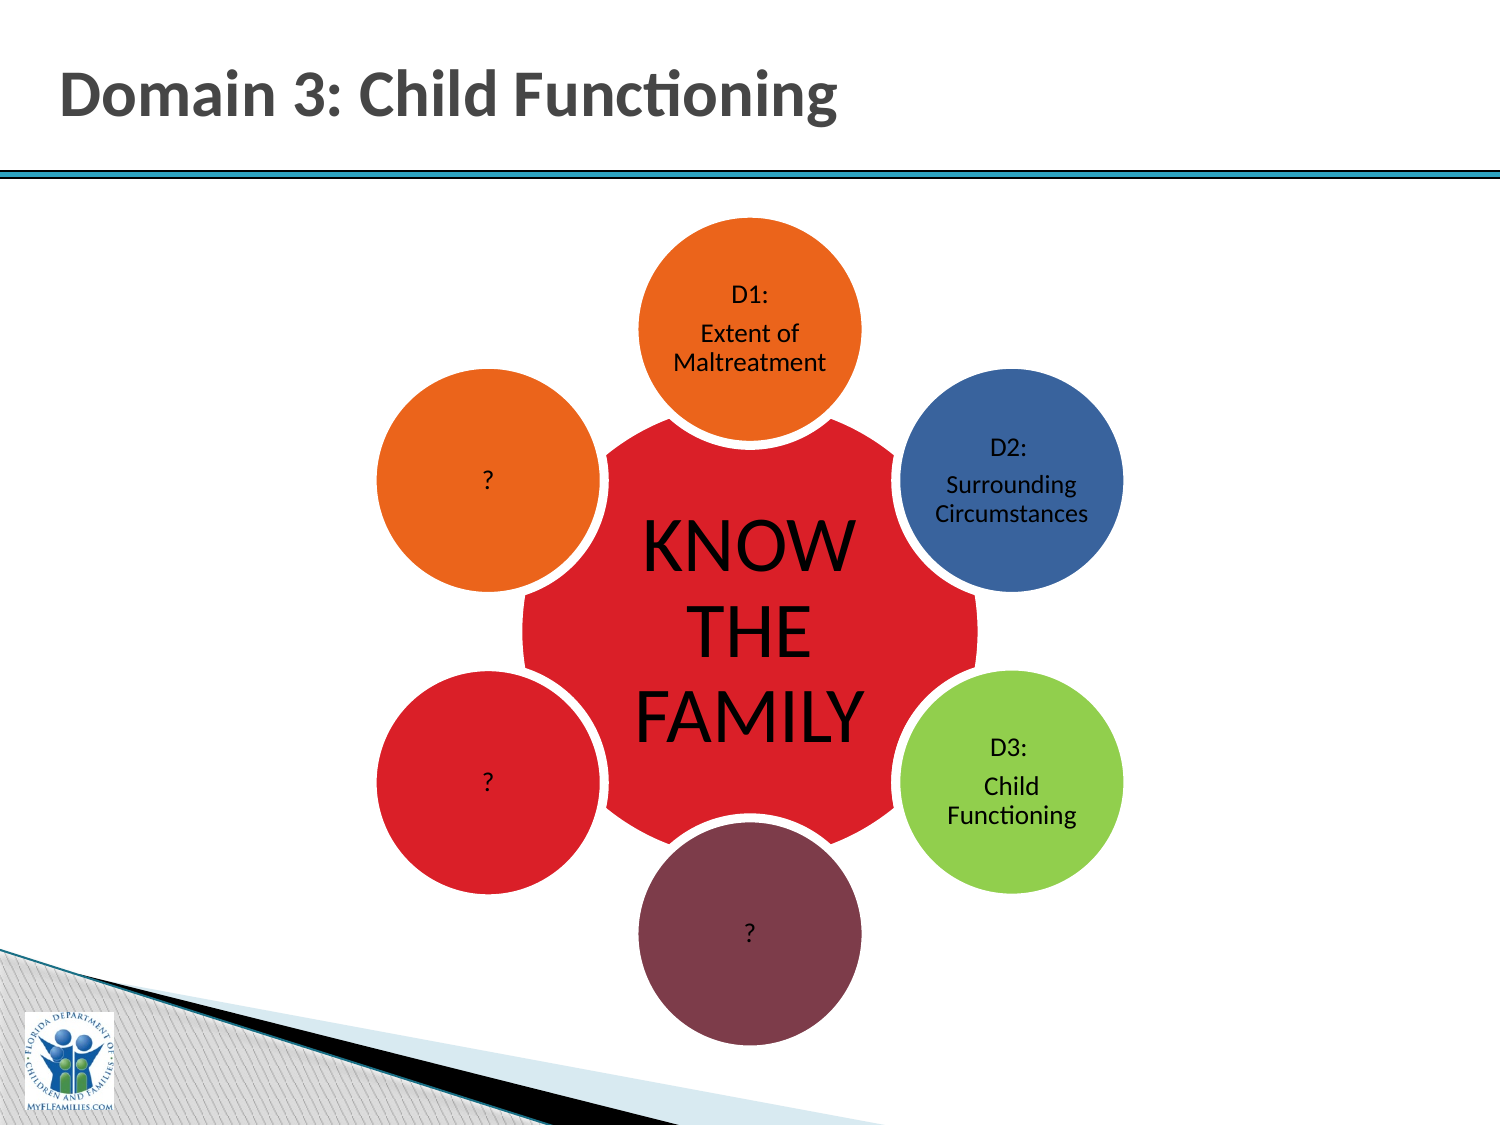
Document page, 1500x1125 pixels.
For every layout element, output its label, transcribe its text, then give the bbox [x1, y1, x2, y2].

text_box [895, 364, 1129, 597]
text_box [633, 212, 867, 446]
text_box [633, 817, 867, 1051]
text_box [895, 665, 1129, 899]
picture [25, 1012, 114, 1110]
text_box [371, 666, 605, 900]
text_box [517, 399, 983, 864]
title Domain 3: Child Functioning [45, 24, 1490, 155]
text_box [371, 364, 605, 597]
